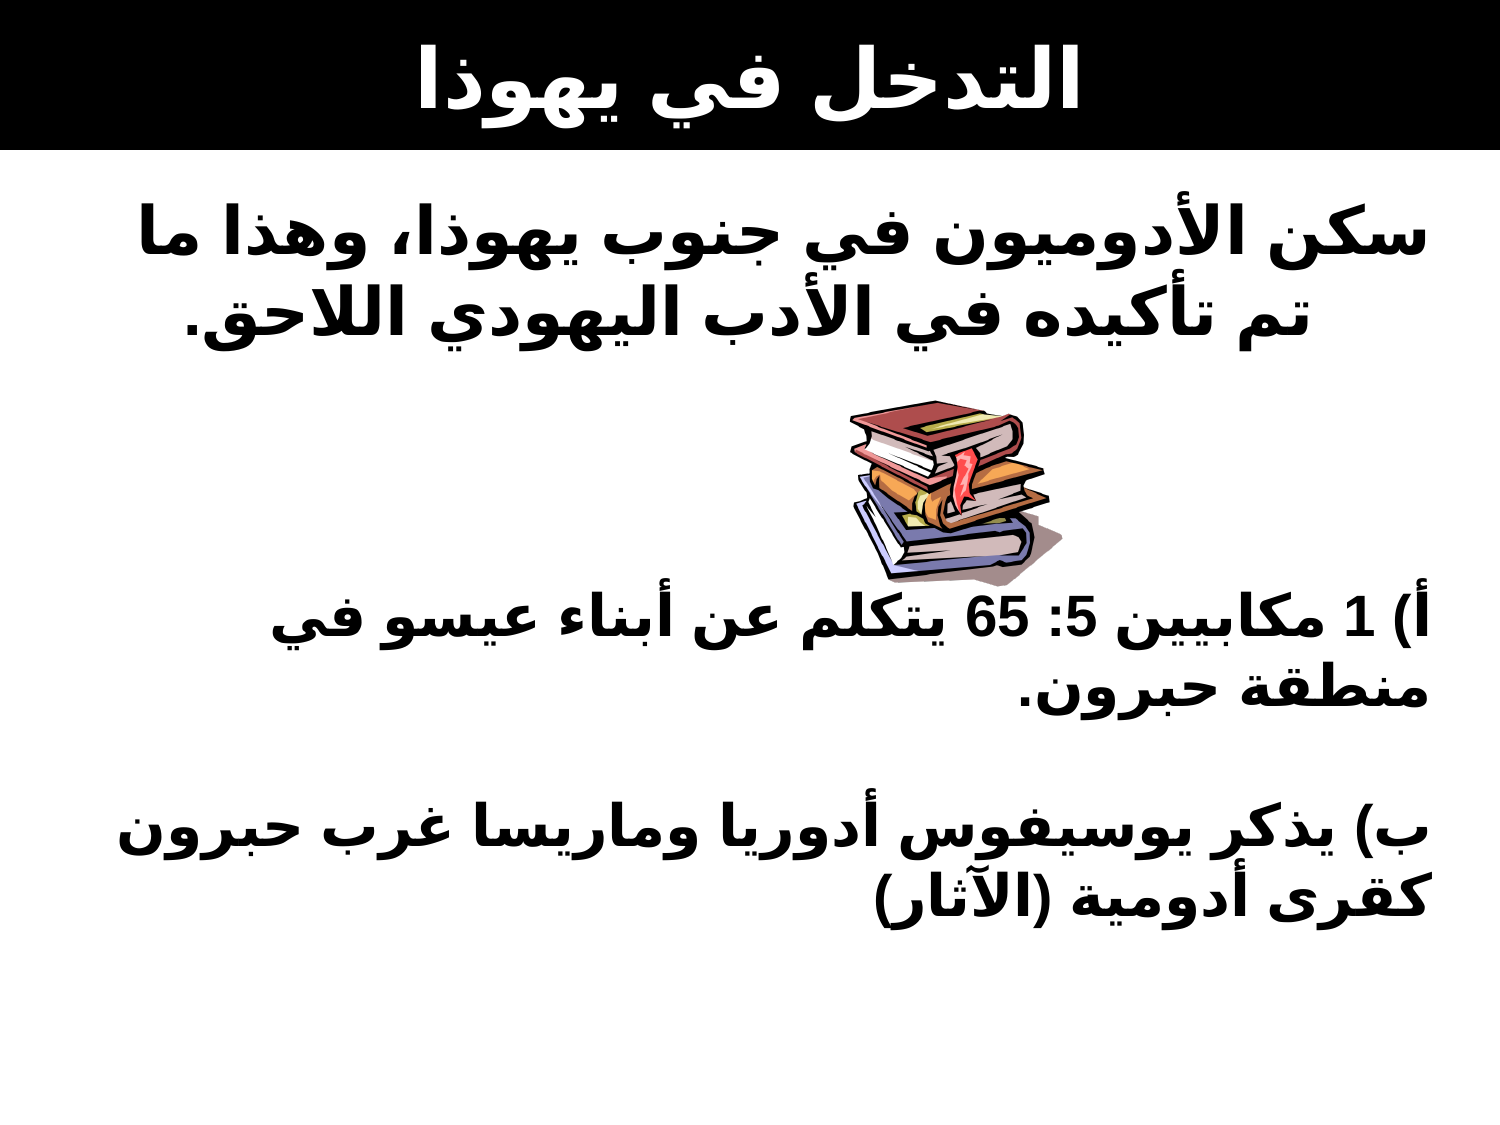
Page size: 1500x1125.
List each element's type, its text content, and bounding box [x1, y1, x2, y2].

title التدخل في يهوذا [0, 0, 1500, 150]
picture [849, 399, 1064, 587]
text_box سكن الأدوميون في جنوب يهوذا، وهذا ما تم تأكيده في الأدب اليهودي اللاحق. أ) 1 مكابيين 5: 65 يتكلم عن أبناء عيسو في منطقة حبرون. ب) يذكر يوسيفوس أدوريا وماريسا غرب حبرون كقرى أدومية (الآثار) [45, 181, 1447, 1006]
